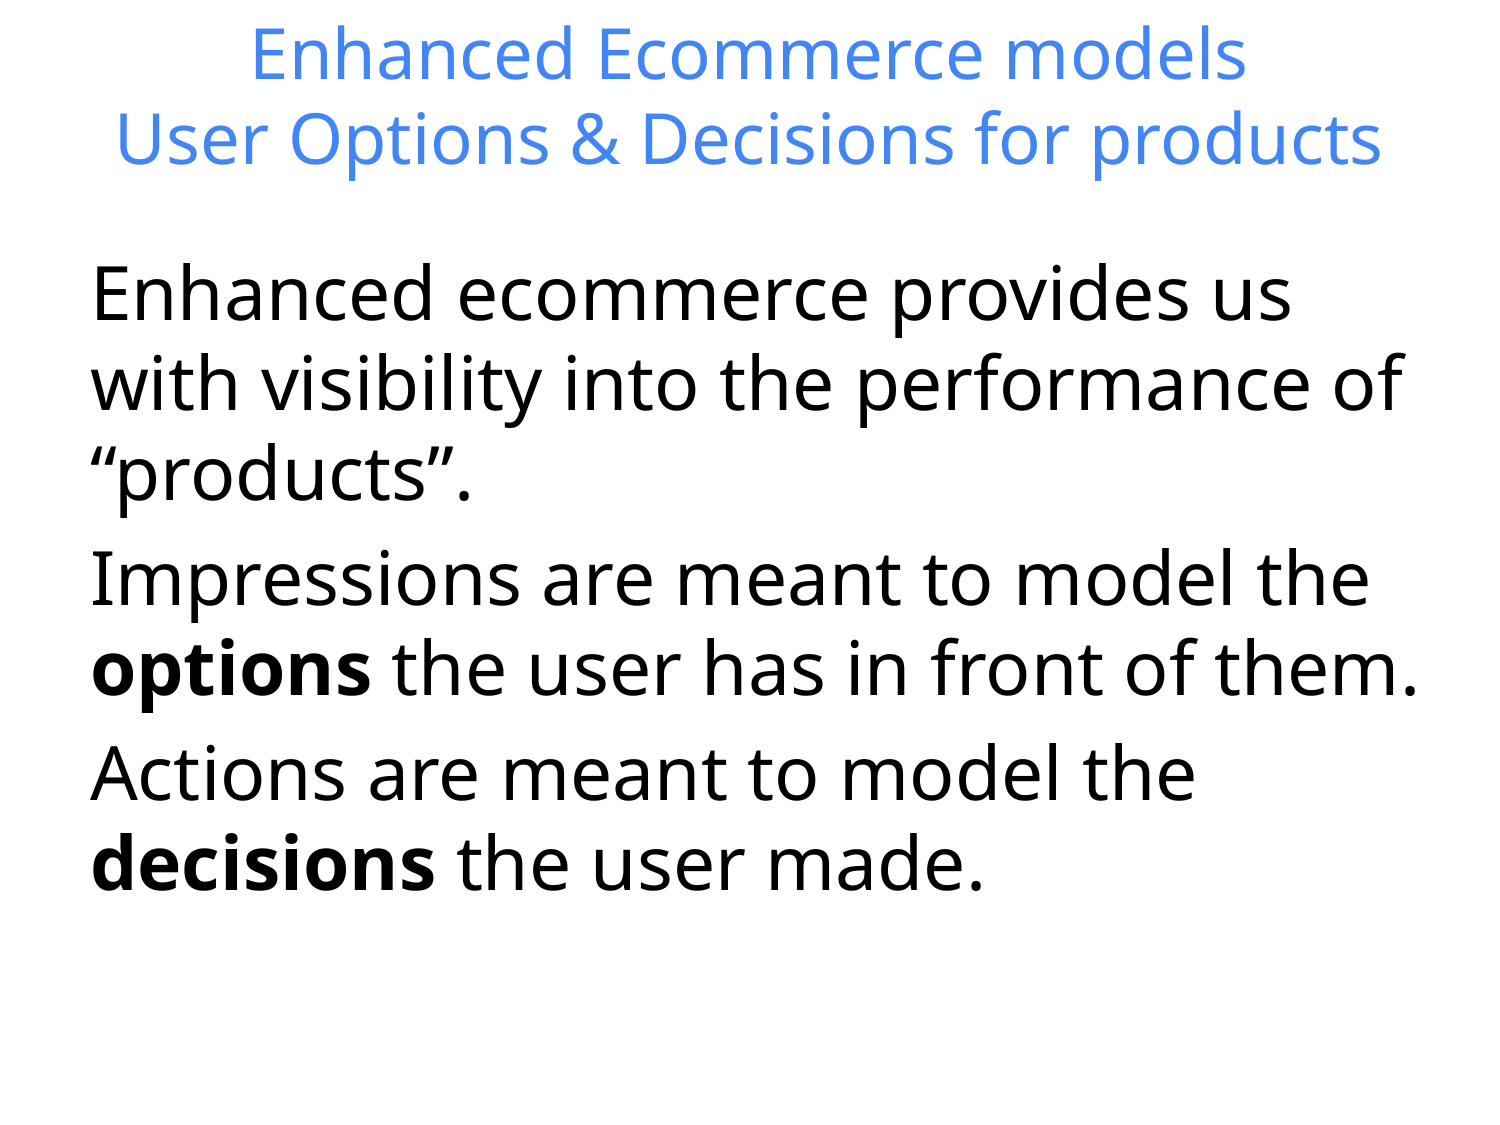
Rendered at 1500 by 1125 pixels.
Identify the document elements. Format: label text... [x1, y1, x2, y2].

title Enhanced Ecommerce models User Options & Decisions for products [0, 0, 1500, 188]
list Enhanced ecommerce provides us with visibility into the performance of “products”. Impressions are meant to model the options the user has in front of them. Actions are meant to model the decisions the user made. [75, 237, 1450, 1038]
